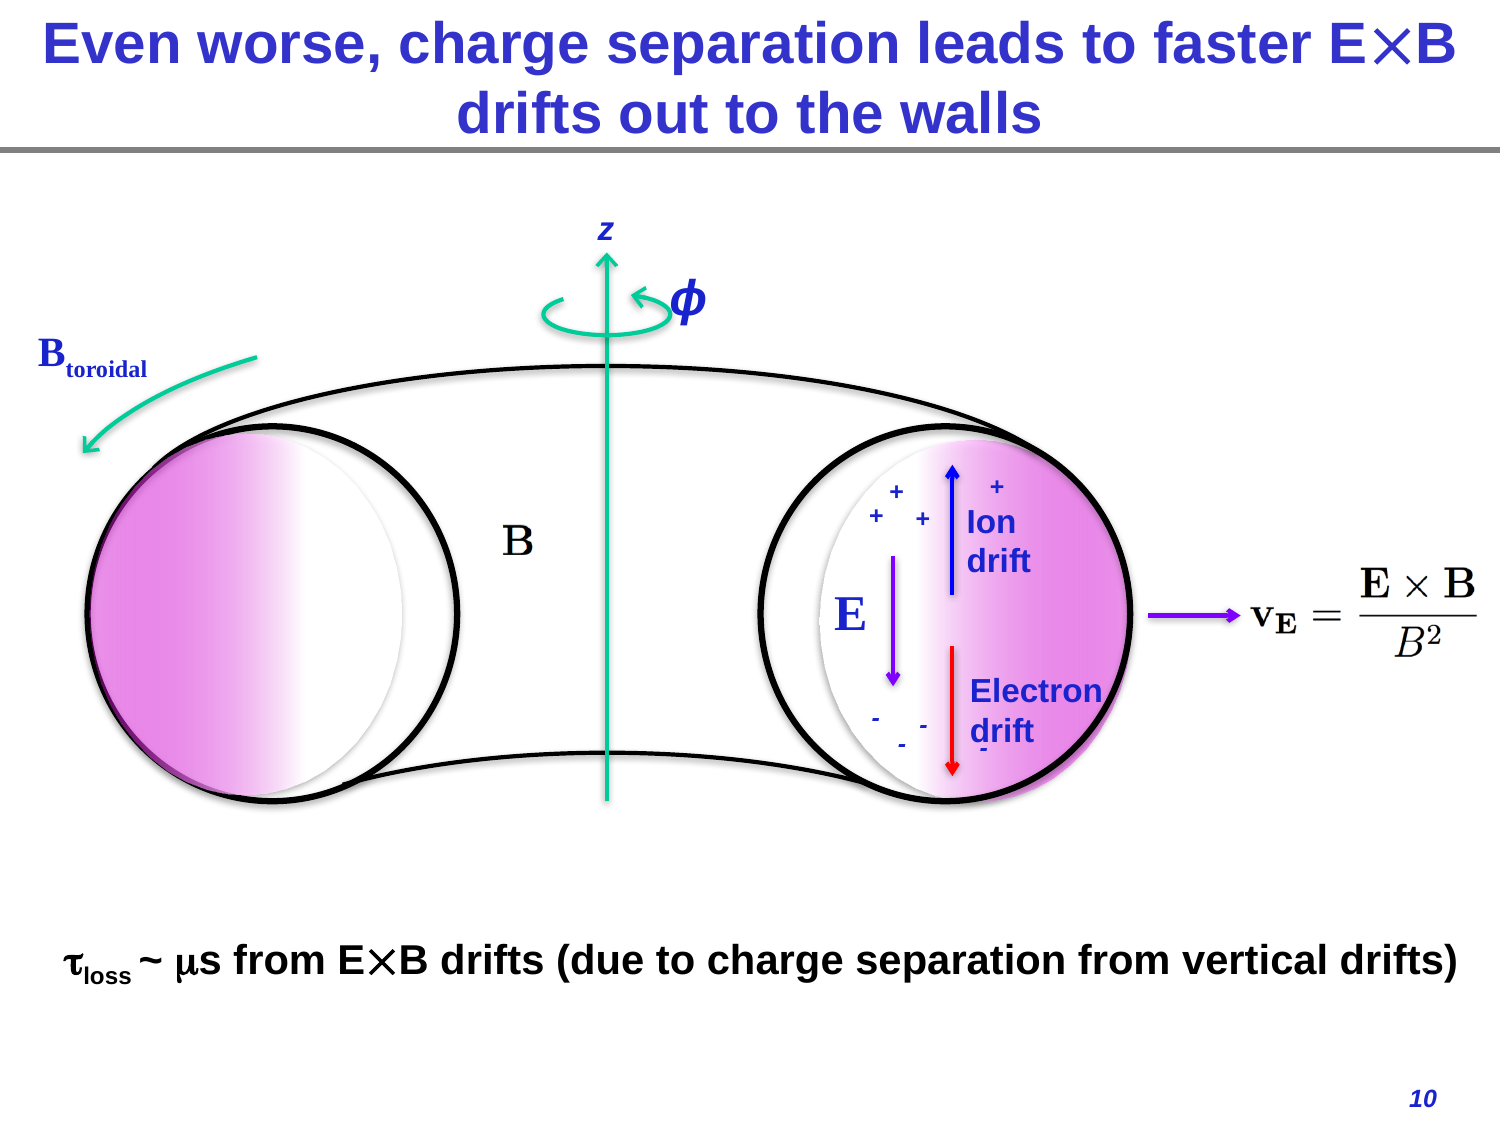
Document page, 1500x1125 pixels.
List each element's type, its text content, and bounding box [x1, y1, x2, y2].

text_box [12, 199, 1488, 1038]
title Even worse, charge separation leads to faster EB drifts out to the walls [0, 0, 1500, 150]
